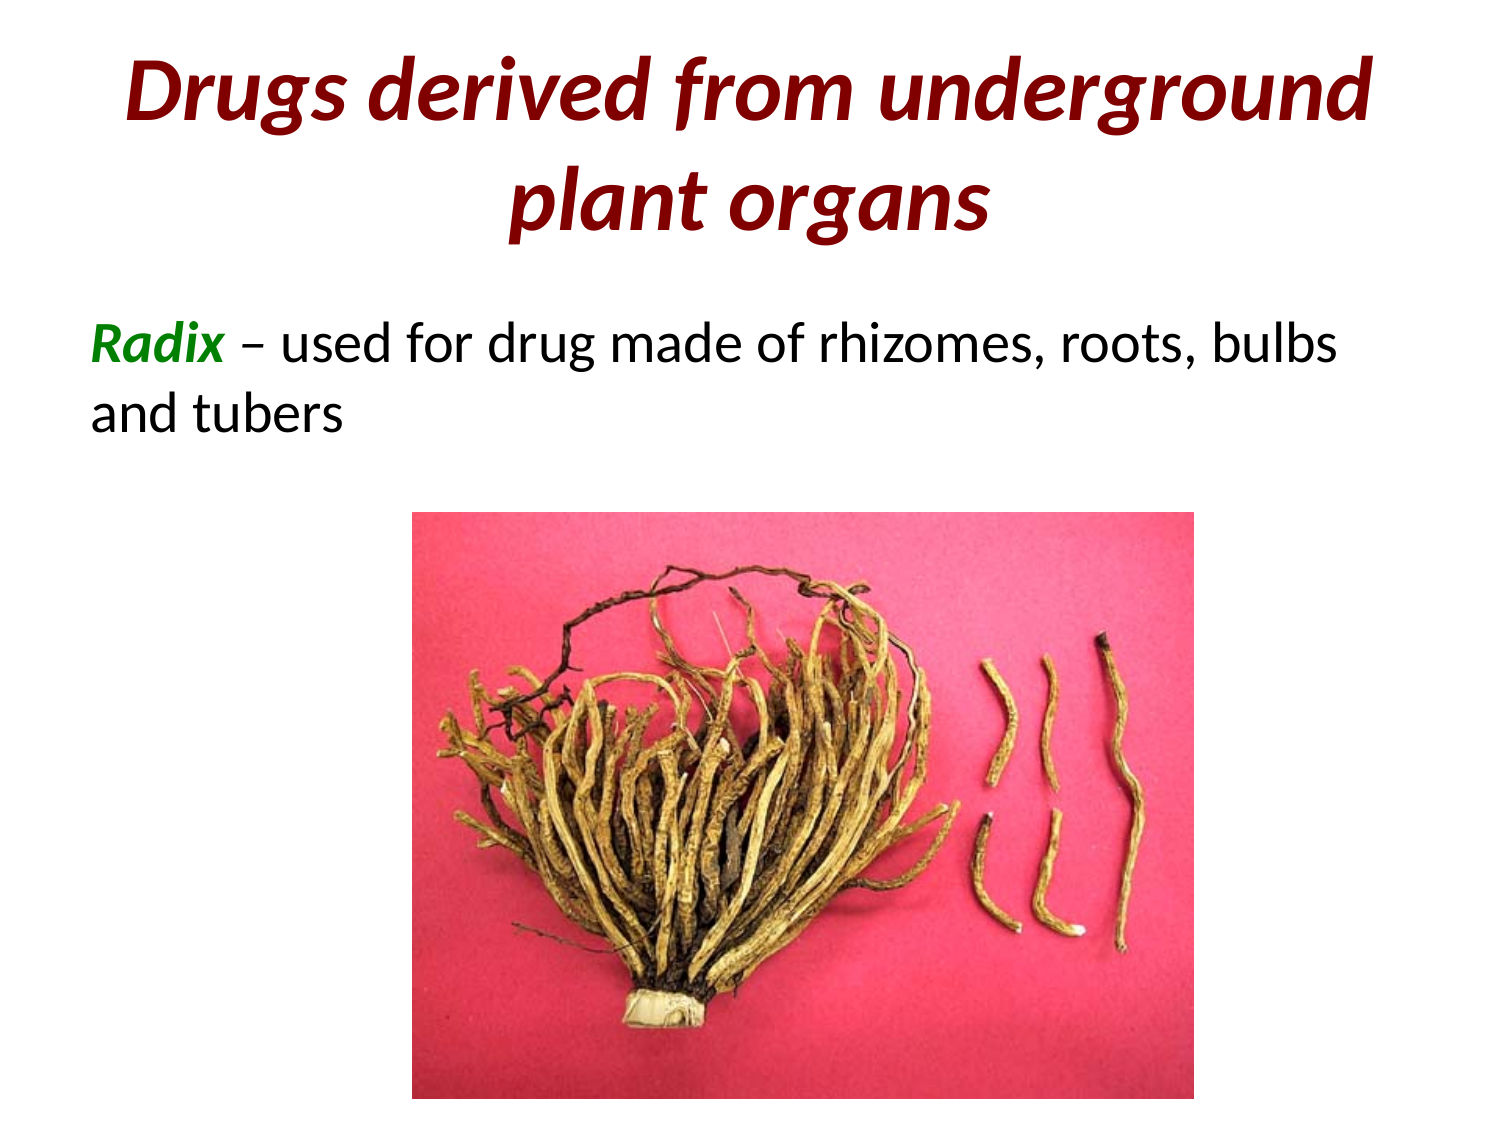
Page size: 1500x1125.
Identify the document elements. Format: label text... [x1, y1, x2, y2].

title Drugs derived from underground plant organs [75, 45, 1425, 233]
picture [412, 512, 1194, 1099]
list Radix – used for drug made of rhizomes, roots, bulbs and tubers [75, 296, 1425, 515]
